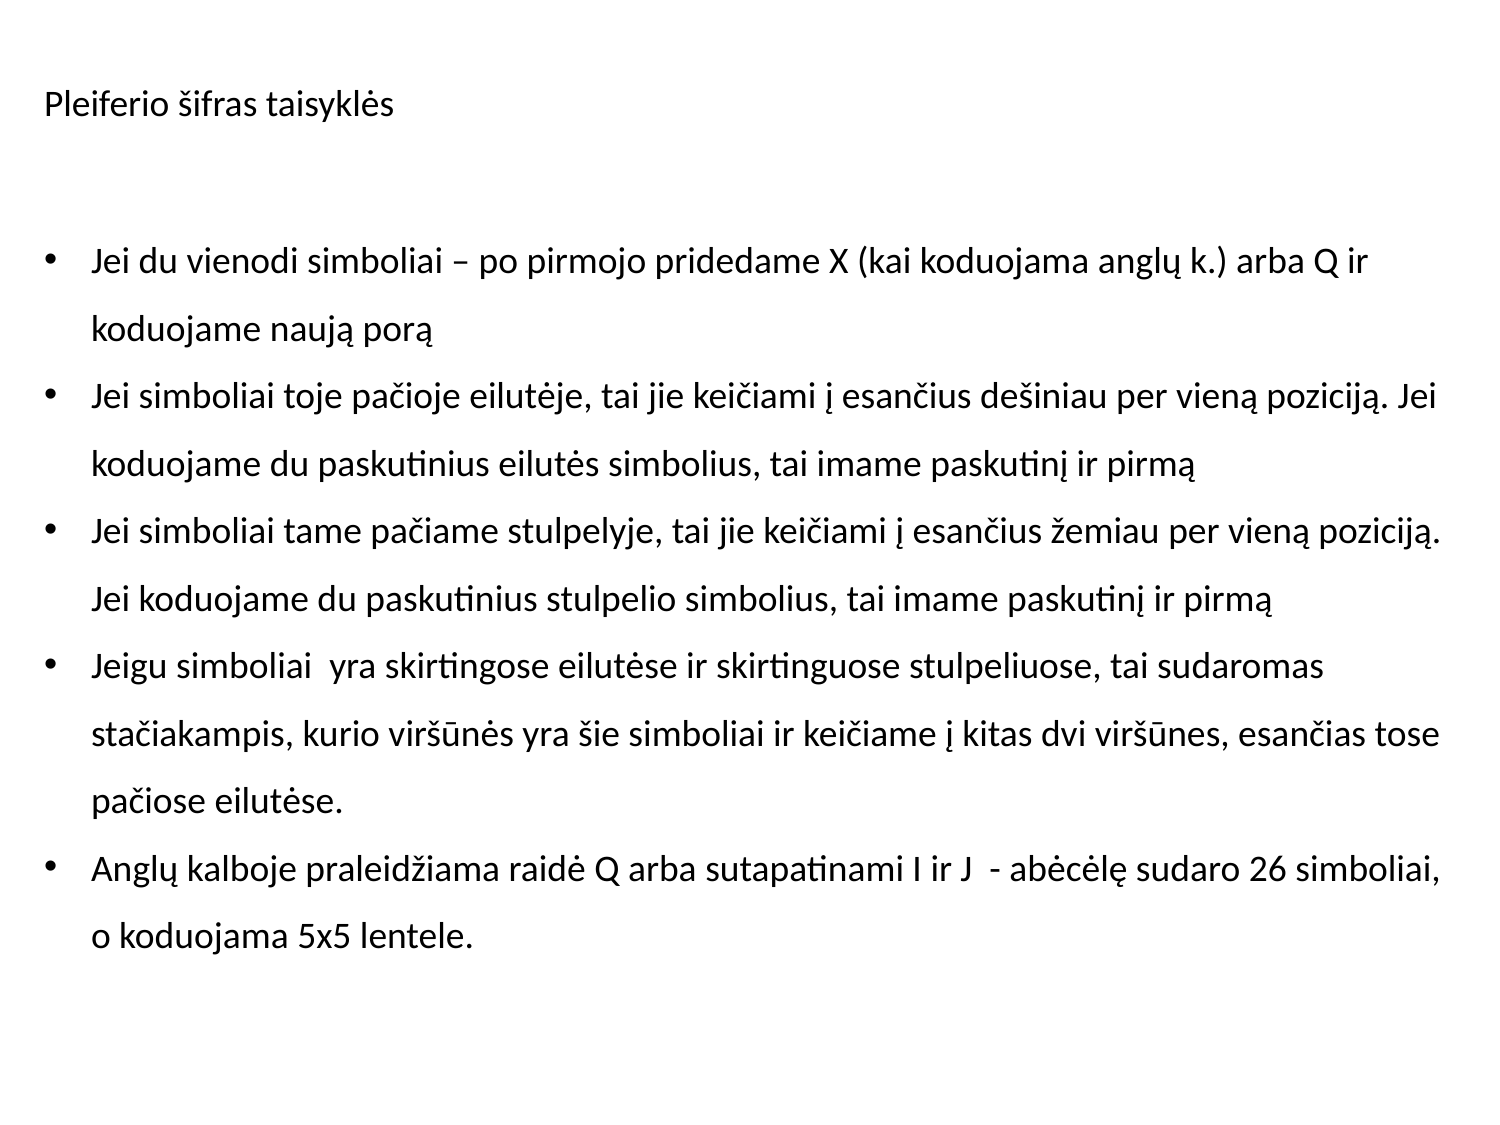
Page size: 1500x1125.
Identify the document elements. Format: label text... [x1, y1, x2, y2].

text_box Pleiferio šifras taisyklės Jei du vienodi simboliai – po pirmojo pridedame X (kai koduojama anglų k.) arba Q ir koduojame naują porą Jei simboliai toje pačioje eilutėje, tai jie keičiami į esančius dešiniau per vieną poziciją. Jei koduojame du paskutinius eilutės simbolius, tai imame paskutinį ir pirmą Jei simboliai tame pačiame stulpelyje, tai jie keičiami į esančius žemiau per vieną poziciją. Jei koduojame du paskutinius stulpelio simbolius, tai imame paskutinį ir pirmą Jeigu simboliai yra skirtingose eilutėse ir skirtinguose stulpeliuose, tai sudaromas stačiakampis, kurio viršūnės yra šie simboliai ir keičiame į kitas dvi viršūnes, esančias tose pačiose eilutėse. Anglų kalboje praleidžiama raidė Q arba sutapatinami I ir J - abėcėlę sudaro 26 simboliai, o koduojama 5x5 lentele. [29, 71, 1459, 1031]
